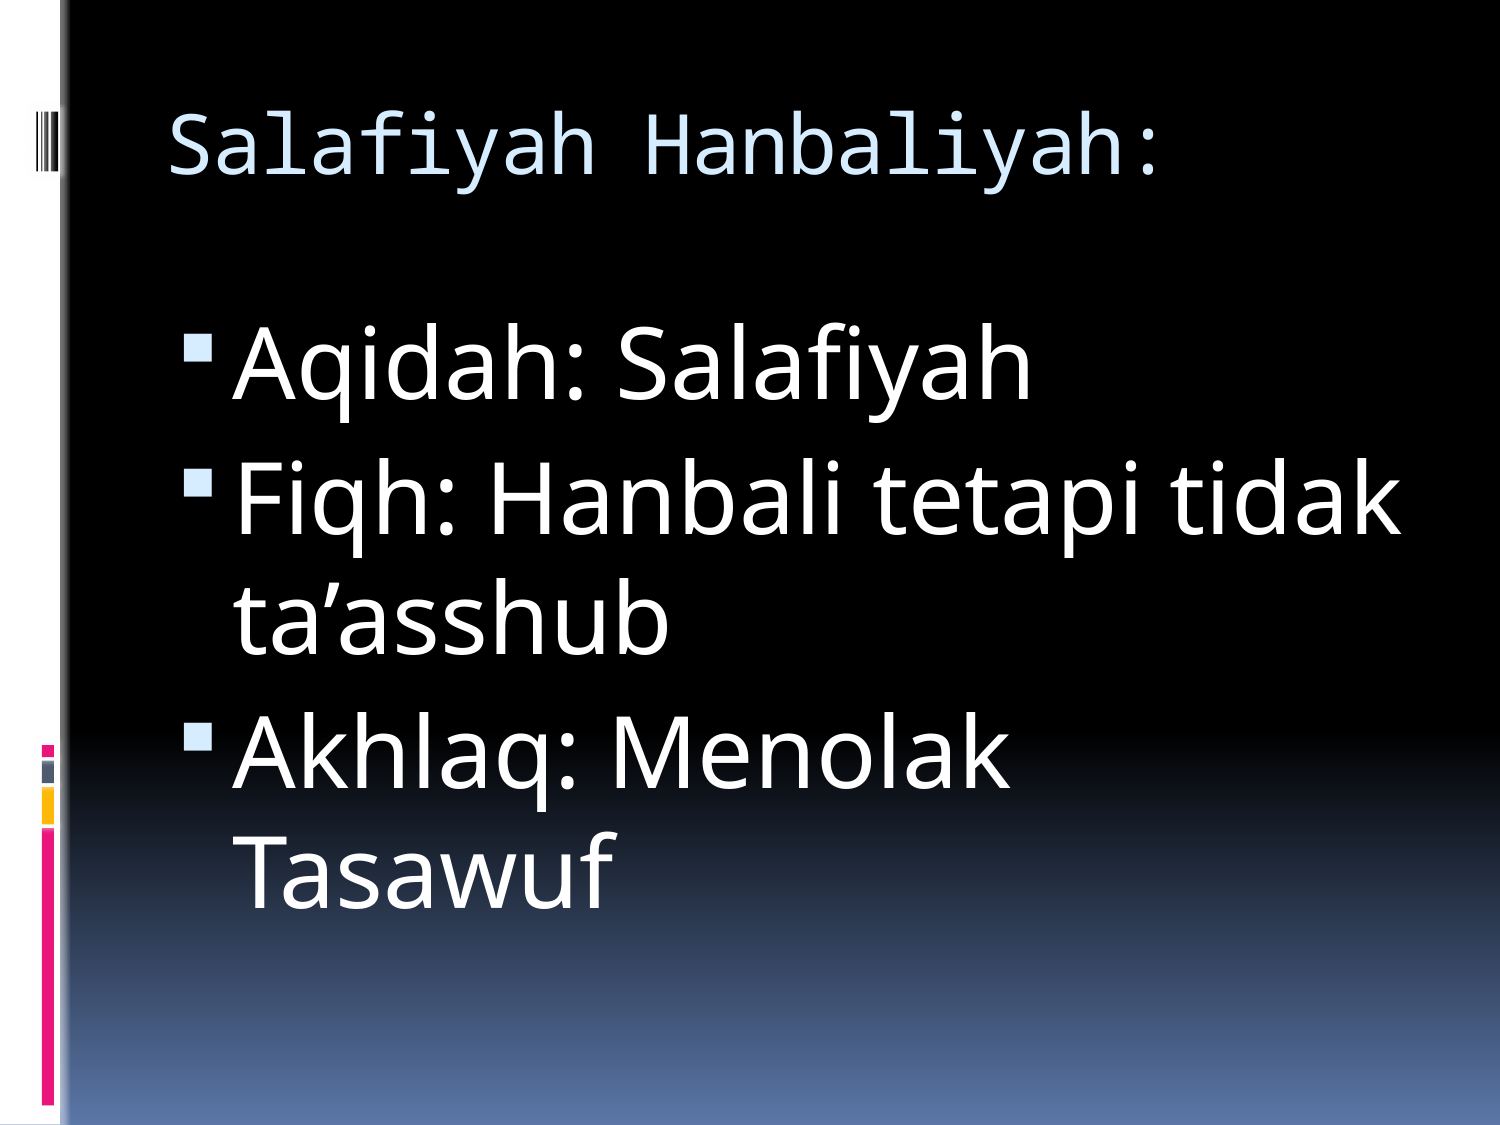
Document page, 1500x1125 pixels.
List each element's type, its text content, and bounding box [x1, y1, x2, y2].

title Salafiyah Hanbaliyah: [150, 83, 1425, 234]
list Aqidah: Salafiyah Fiqh: Hanbali tetapi tidak ta’asshub Akhlaq: Menolak Tasawuf [150, 292, 1425, 1043]
